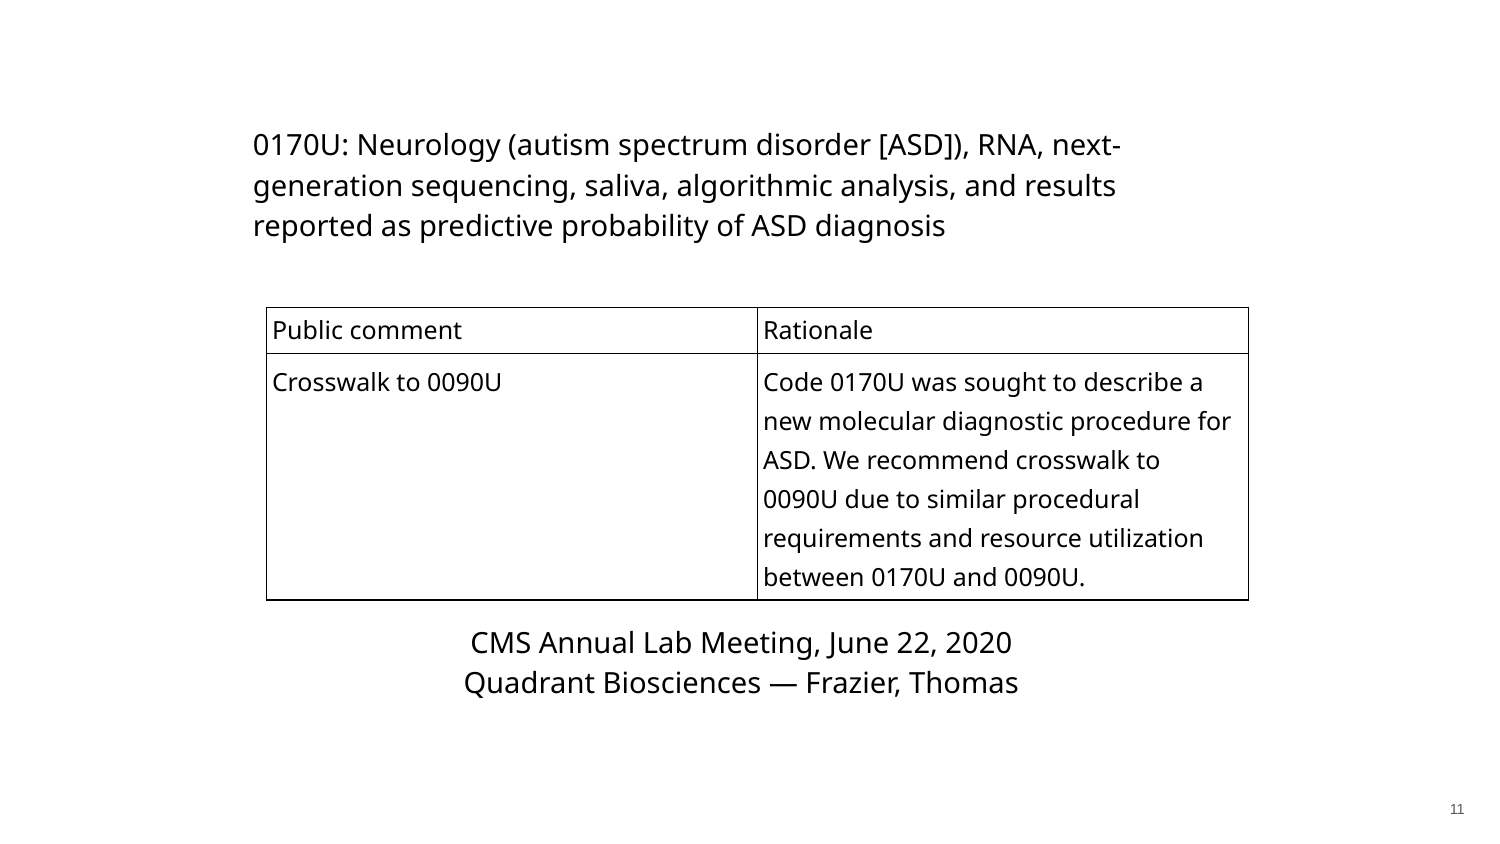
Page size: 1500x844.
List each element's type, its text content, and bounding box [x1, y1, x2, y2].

table_cell Code 0170U was sought to describe a new molecular diagnostic procedure for ASD. We recommend crosswalk to 0090U due to similar procedural requirements and resource utilization between 0170U and 0090U. [758, 354, 1248, 599]
text_box 0170U: Neurology (autism spectrum disorder [ASD]), RNA, next-generation sequencing, saliva, algorithmic analysis, and results reported as predictive probability of ASD diagnosis [237, 110, 1246, 254]
table_header Public comment [267, 308, 757, 353]
table_cell Crosswalk to 0090U [267, 354, 757, 588]
text_box CMS Annual Lab Meeting, June 22, 2020 Quadrant Biosciences — Frazier, Thomas [237, 588, 1246, 731]
slide_number 11 [1389, 776, 1480, 842]
table_header Rationale [758, 308, 1248, 353]
